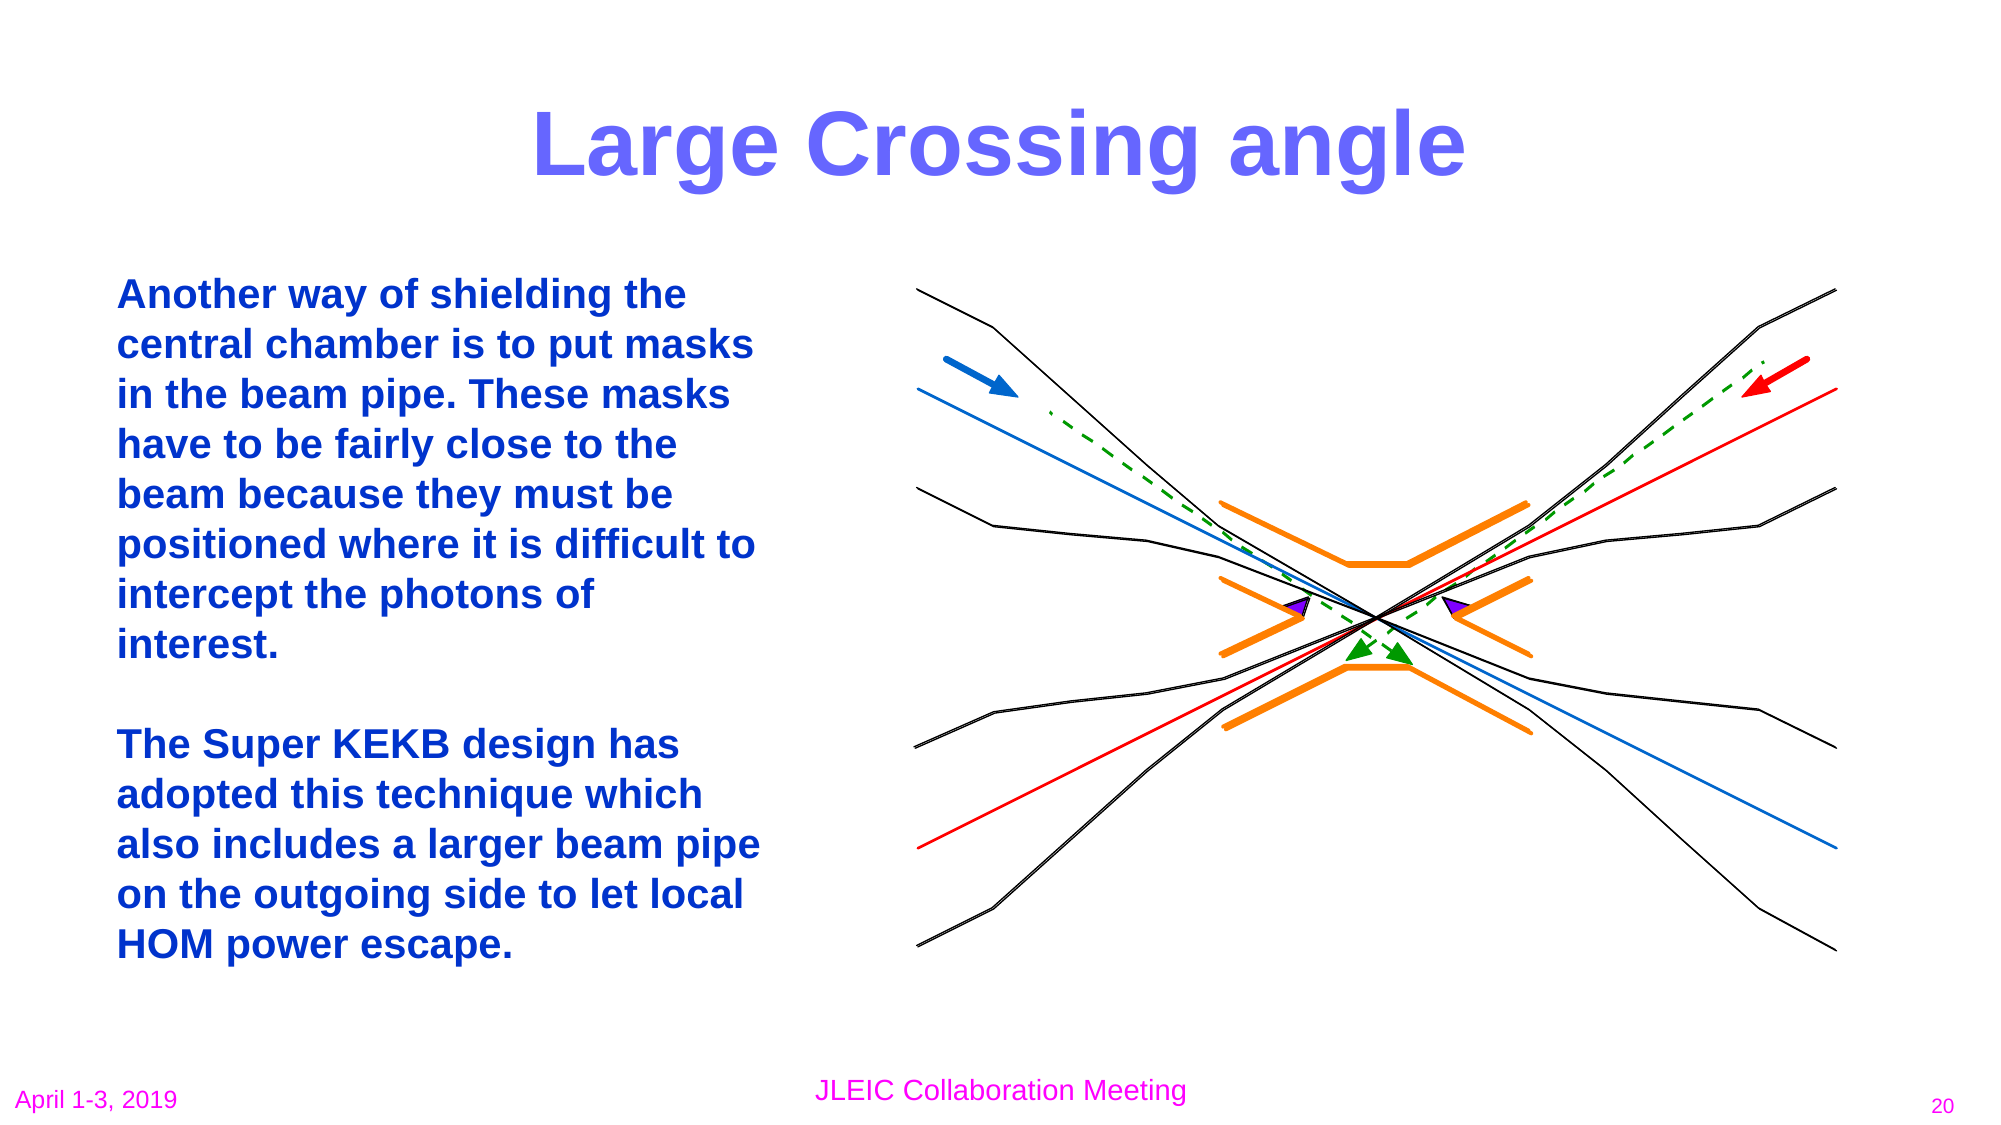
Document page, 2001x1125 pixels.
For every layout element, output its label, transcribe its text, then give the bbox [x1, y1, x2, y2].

text_box Another way of shielding the central chamber is to put masks in the beam pipe. These masks have to be fairly close to the beam because they must be positioned where it is difficult to intercept the photons of interest. The Super KEKB design has adopted this technique which also includes a larger beam pipe on the outgoing side to let local HOM power escape. [101, 259, 777, 975]
title Large Crossing angle [99, 45, 1900, 233]
picture [912, 287, 1841, 954]
